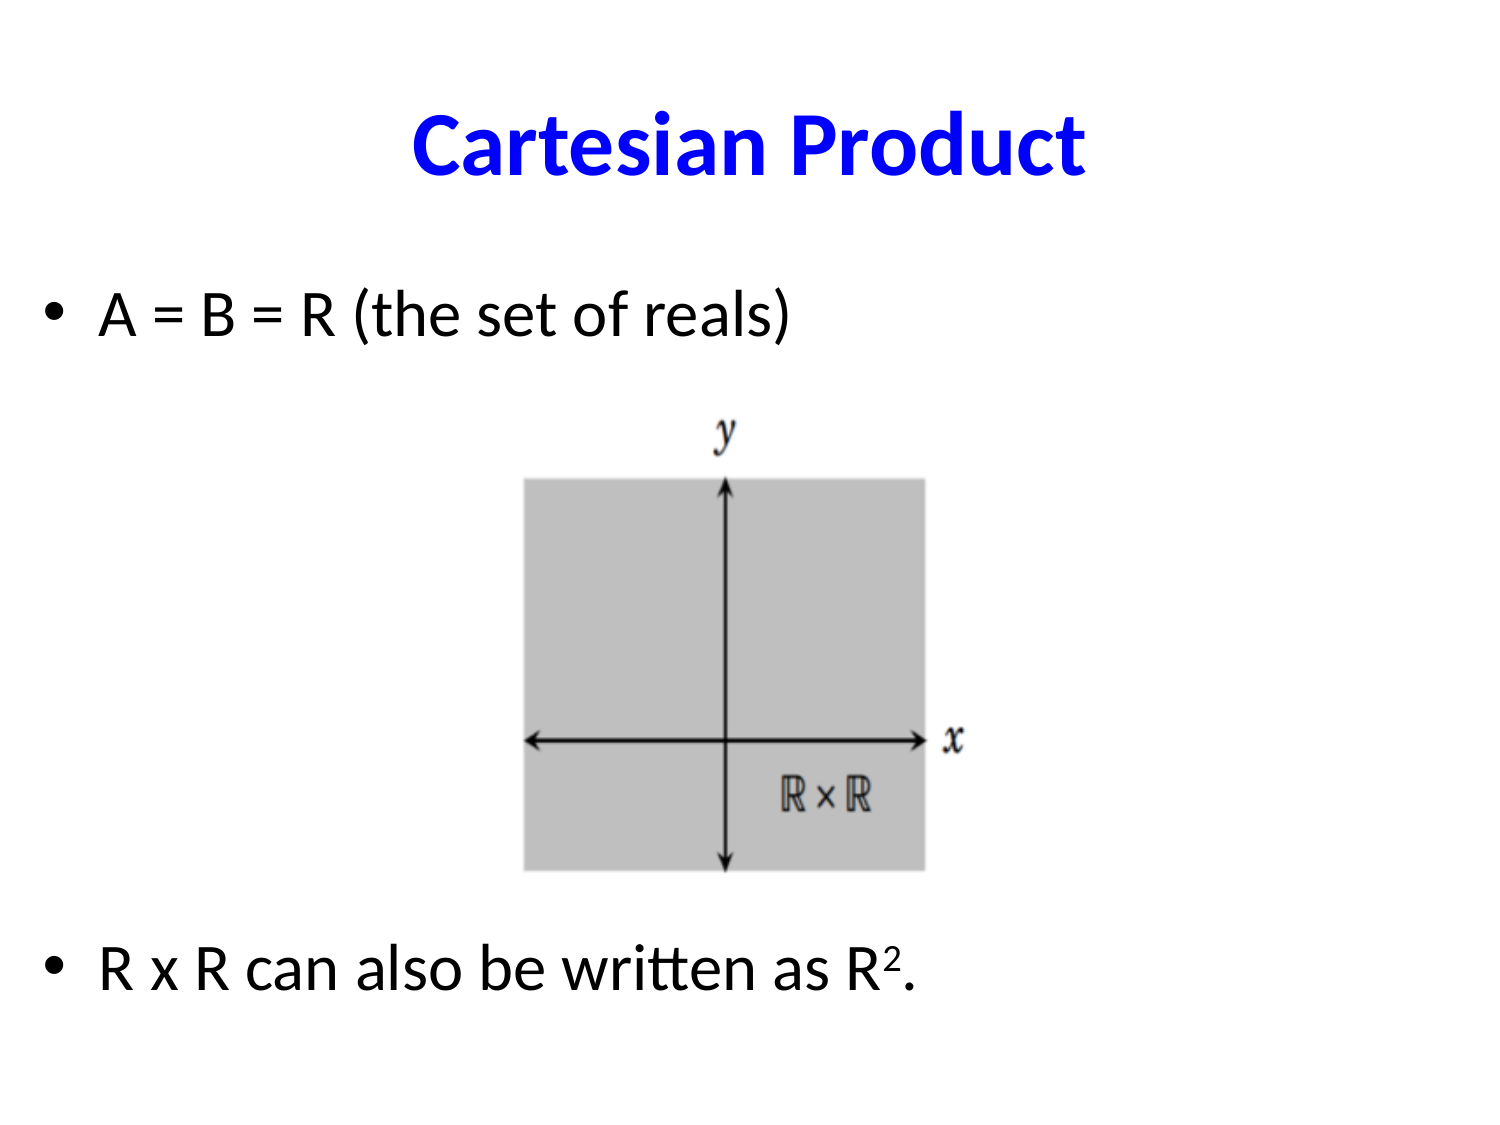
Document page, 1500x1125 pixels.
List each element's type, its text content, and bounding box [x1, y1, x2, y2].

title Cartesian Product [75, 45, 1425, 233]
picture [479, 412, 984, 913]
list A = B = R (the set of reals) R x R can also be written as R2. [27, 262, 1500, 1079]
